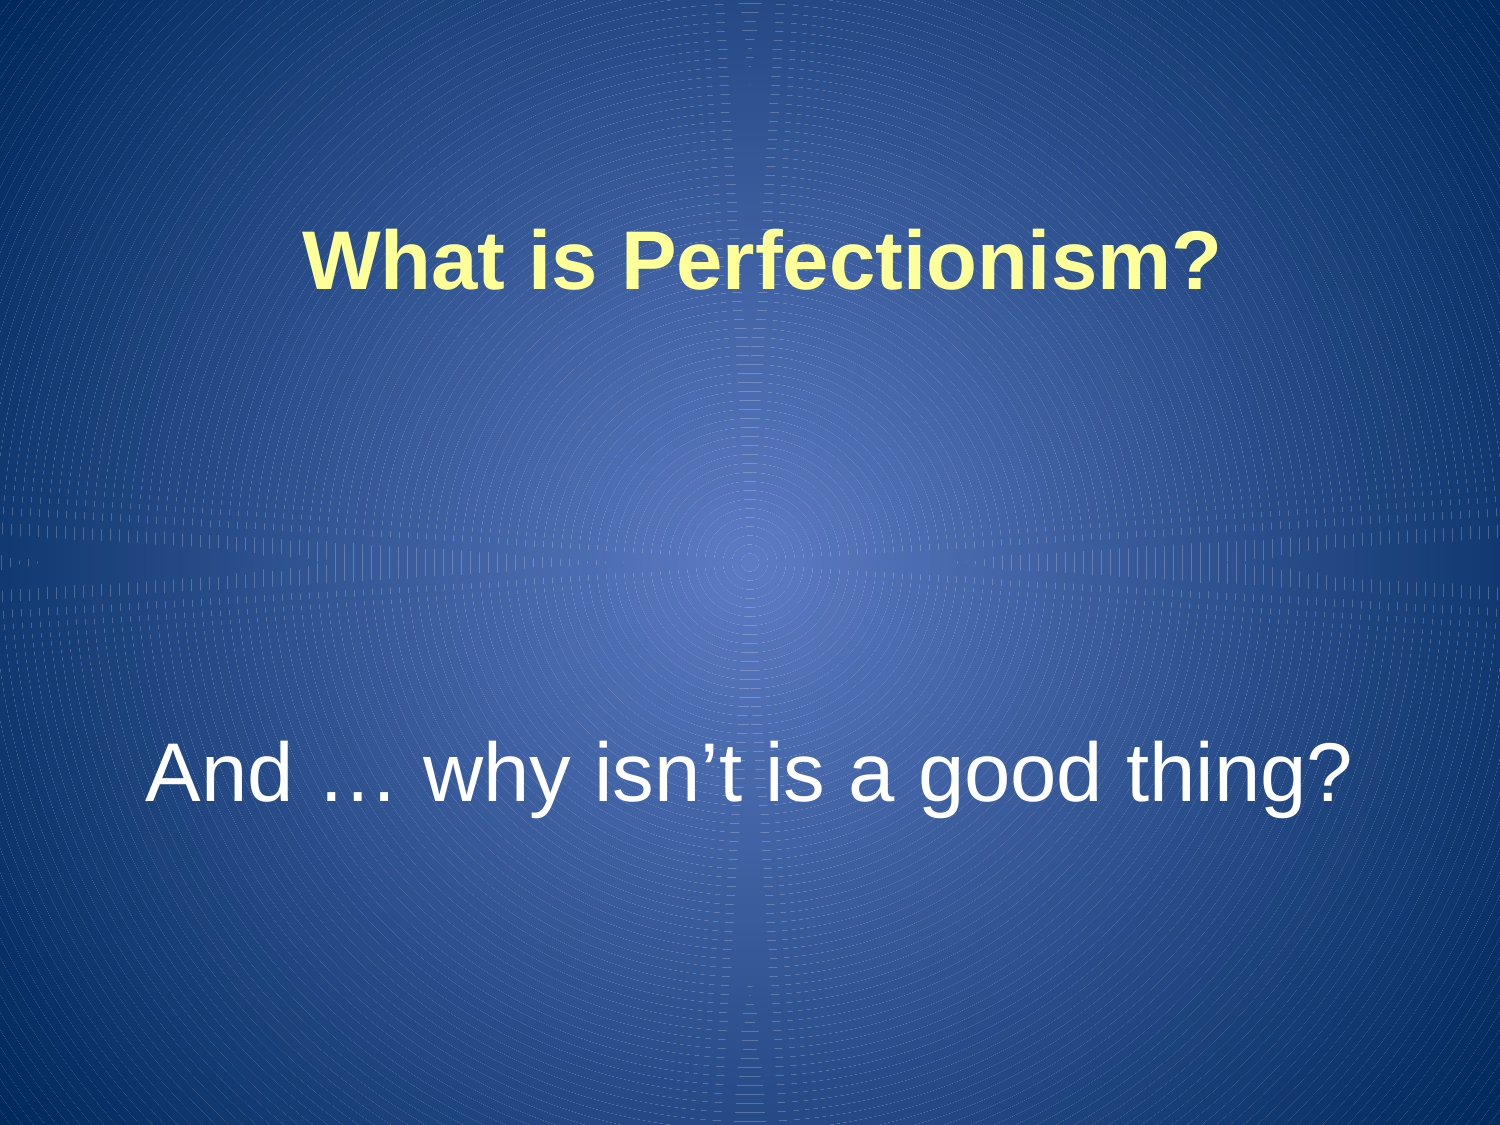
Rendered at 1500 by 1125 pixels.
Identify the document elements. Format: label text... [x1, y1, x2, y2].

text_box And … why isn’t is a good thing? [74, 710, 1425, 886]
title What is Perfectionism? [87, 162, 1438, 350]
